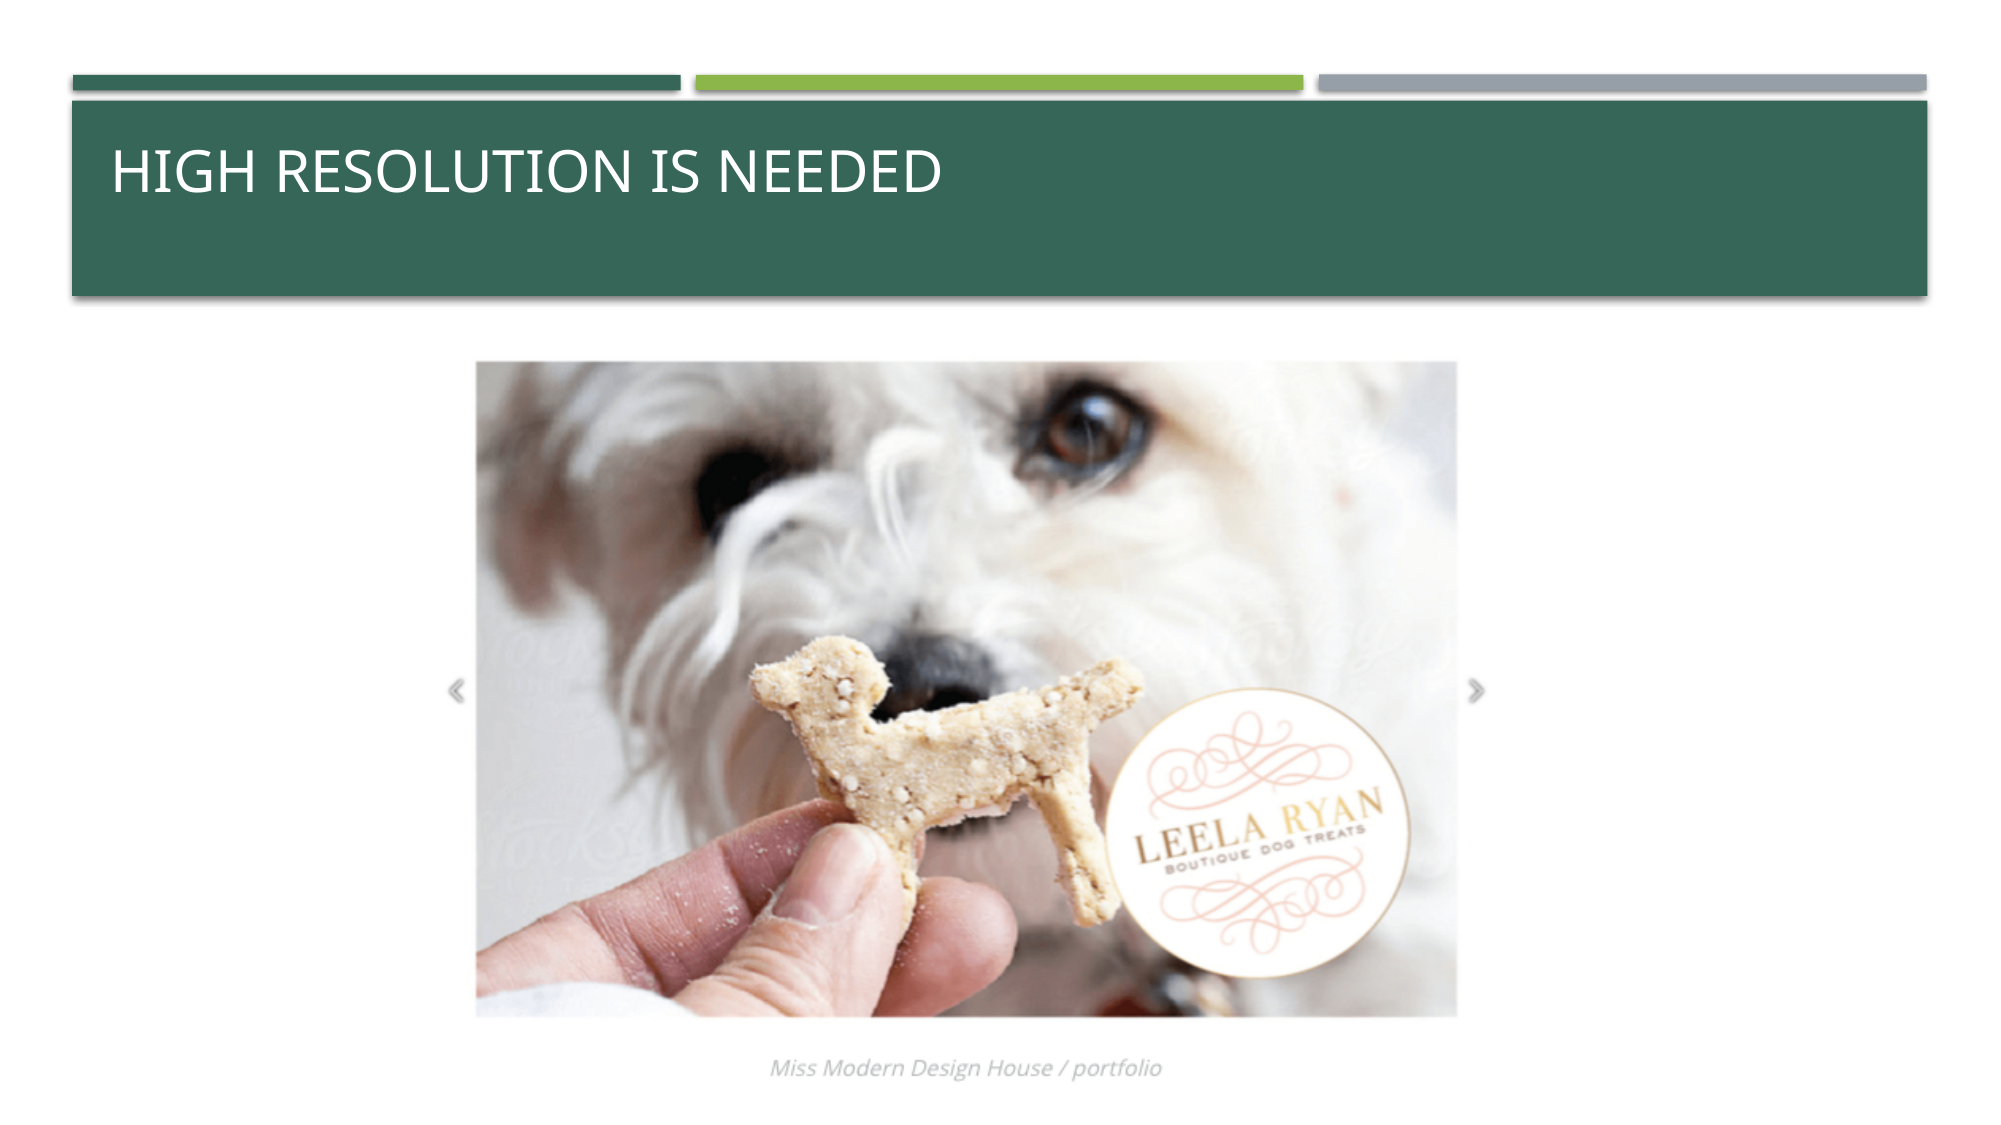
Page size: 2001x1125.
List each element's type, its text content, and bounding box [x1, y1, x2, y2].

title High resolution is needed [95, 115, 1905, 282]
picture [432, 332, 1503, 1101]
